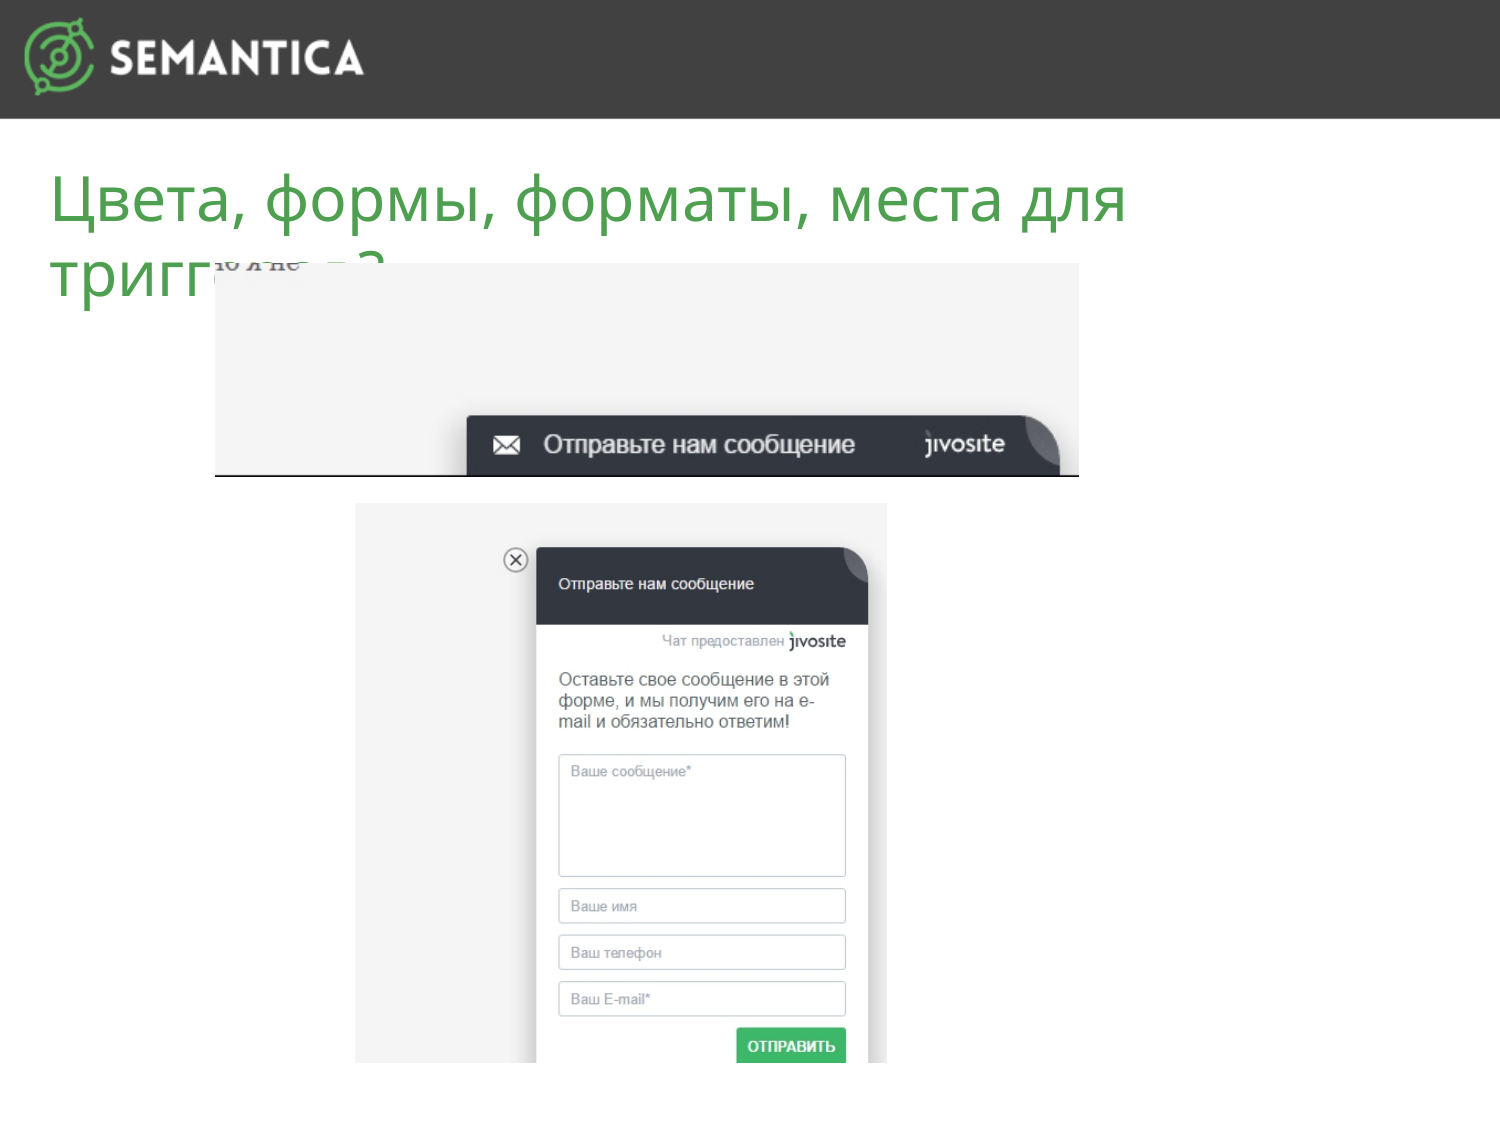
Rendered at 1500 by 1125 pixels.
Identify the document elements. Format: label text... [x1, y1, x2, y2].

picture [0, 0, 1500, 1125]
text_box Цвета, формы, форматы, места для триггеров? [34, 144, 1471, 252]
